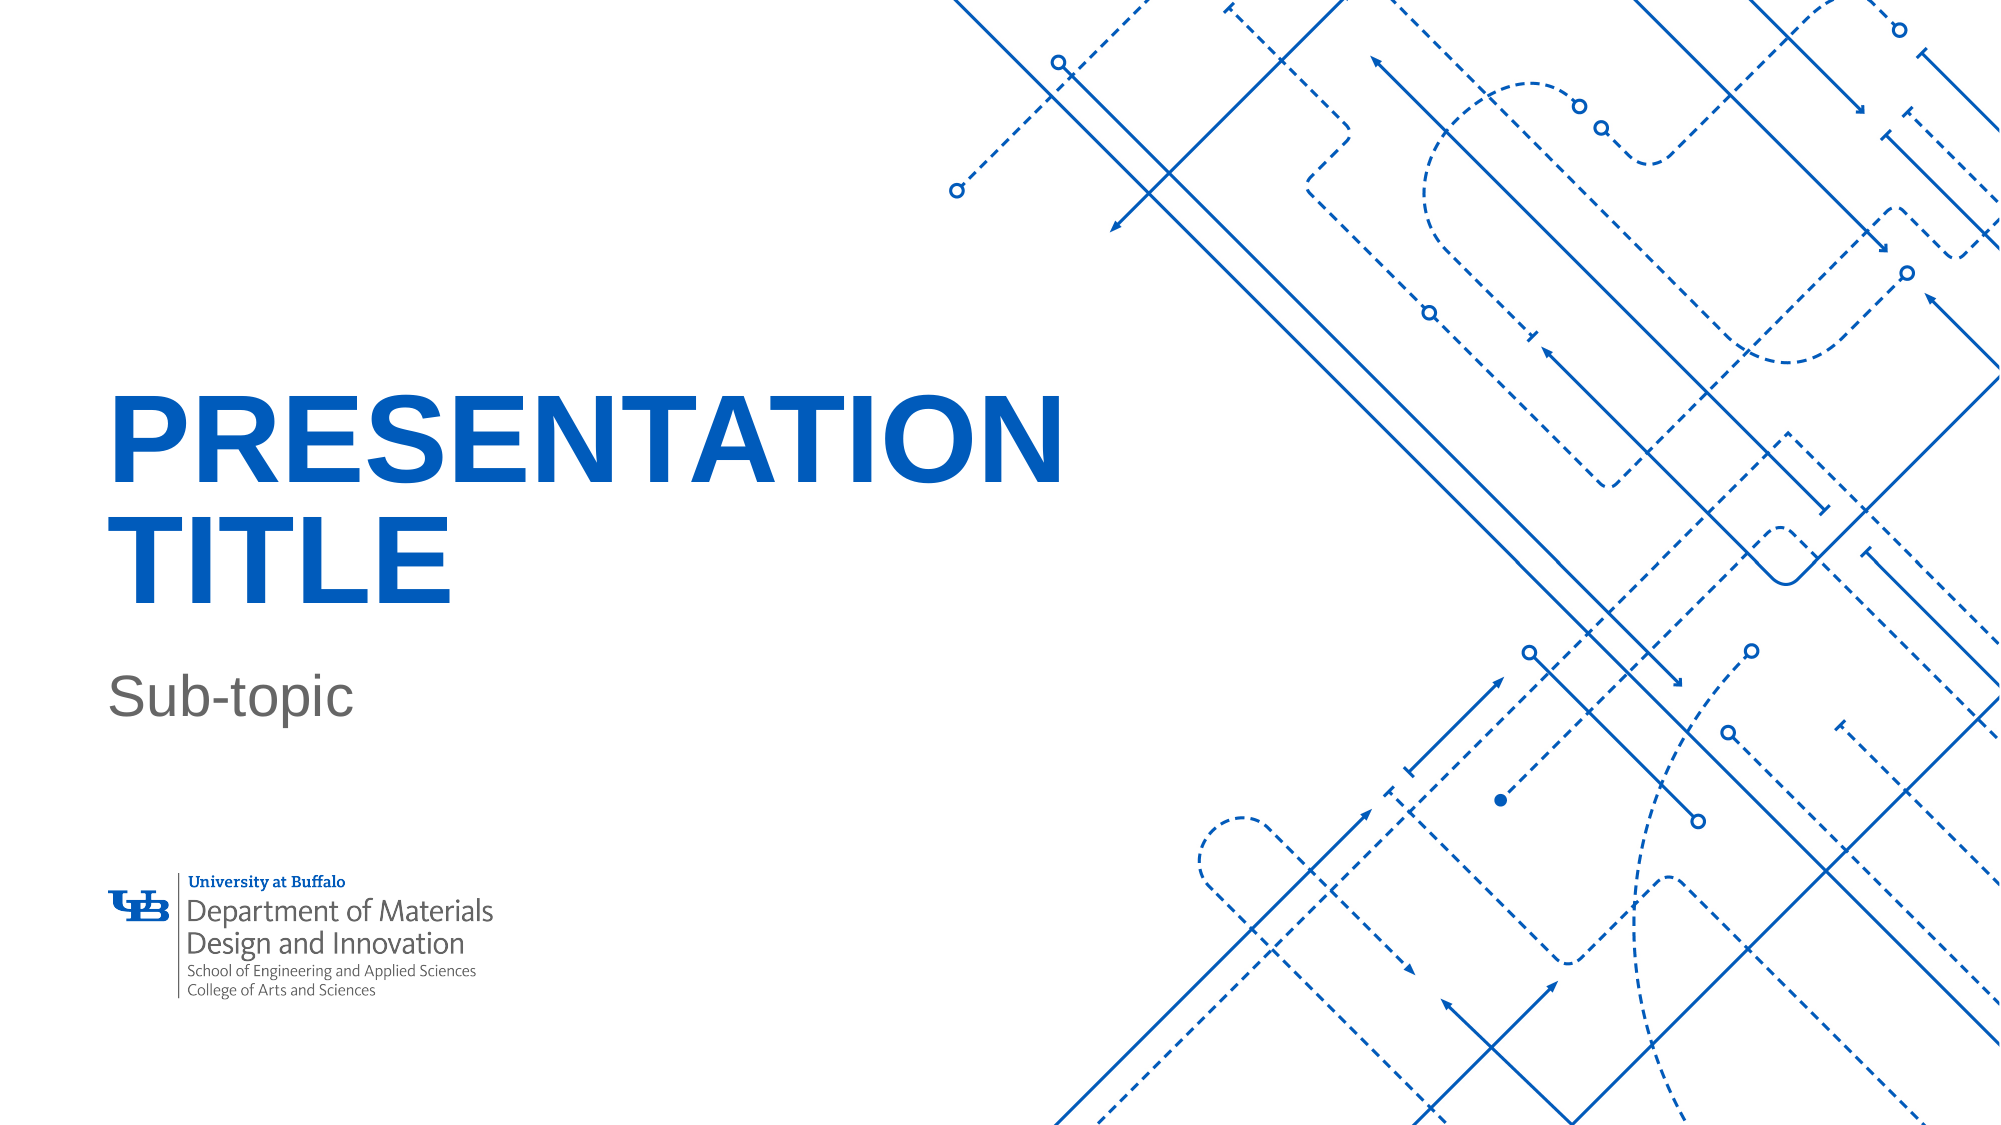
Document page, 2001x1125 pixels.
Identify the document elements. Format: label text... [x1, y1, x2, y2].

list Sub-topic [108, 651, 1197, 922]
title Presentation title [108, 244, 1197, 636]
picture [0, 0, 2000, 1125]
